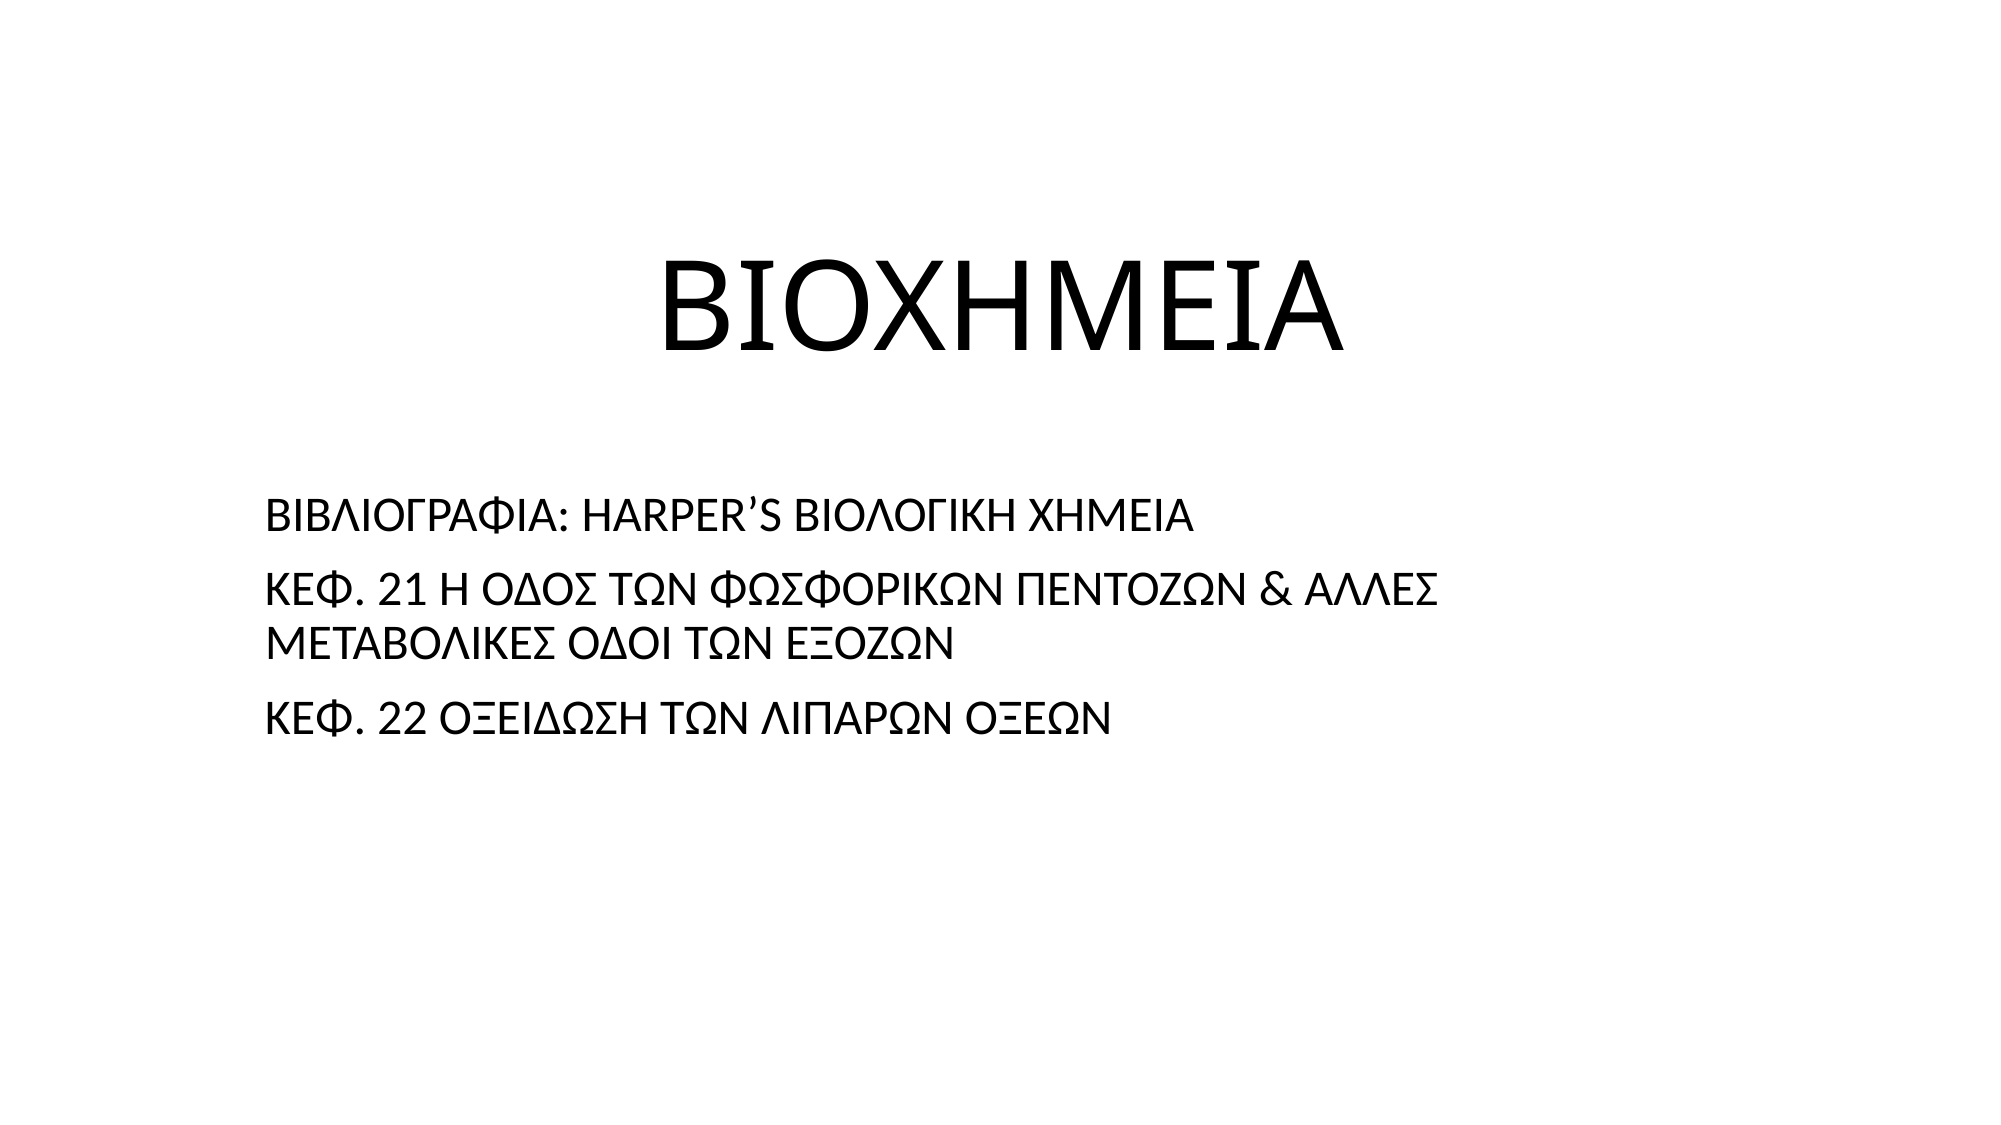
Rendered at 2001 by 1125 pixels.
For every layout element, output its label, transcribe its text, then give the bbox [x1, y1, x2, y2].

subtitle ΒΙΒΛΙΟΓΡΑΦΙΑ: HARPER’S ΒΙΟΛΟΓΙΚΗ ΧΗΜΕΙΑ ΚΕΦ. 21 Η ΟΔΟΣ ΤΩΝ ΦΩΣΦΟΡΙΚΩΝ ΠΕΝΤΟΖΩΝ & ΆΛΛΕΣ ΜΕΤΑΒΟΛΙΚΕΣ ΟΔΟΙ ΤΩΝ ΕΞΟΖΩΝ ΚΕΦ. 22 ΟΞΕΙΔΩΣΗ ΤΩΝ ΛΙΠΑΡΩΝ ΟΞΕΩΝ [249, 480, 1750, 863]
title ΒΙΟΧΗΜΕΙΑ [249, 184, 1750, 385]
